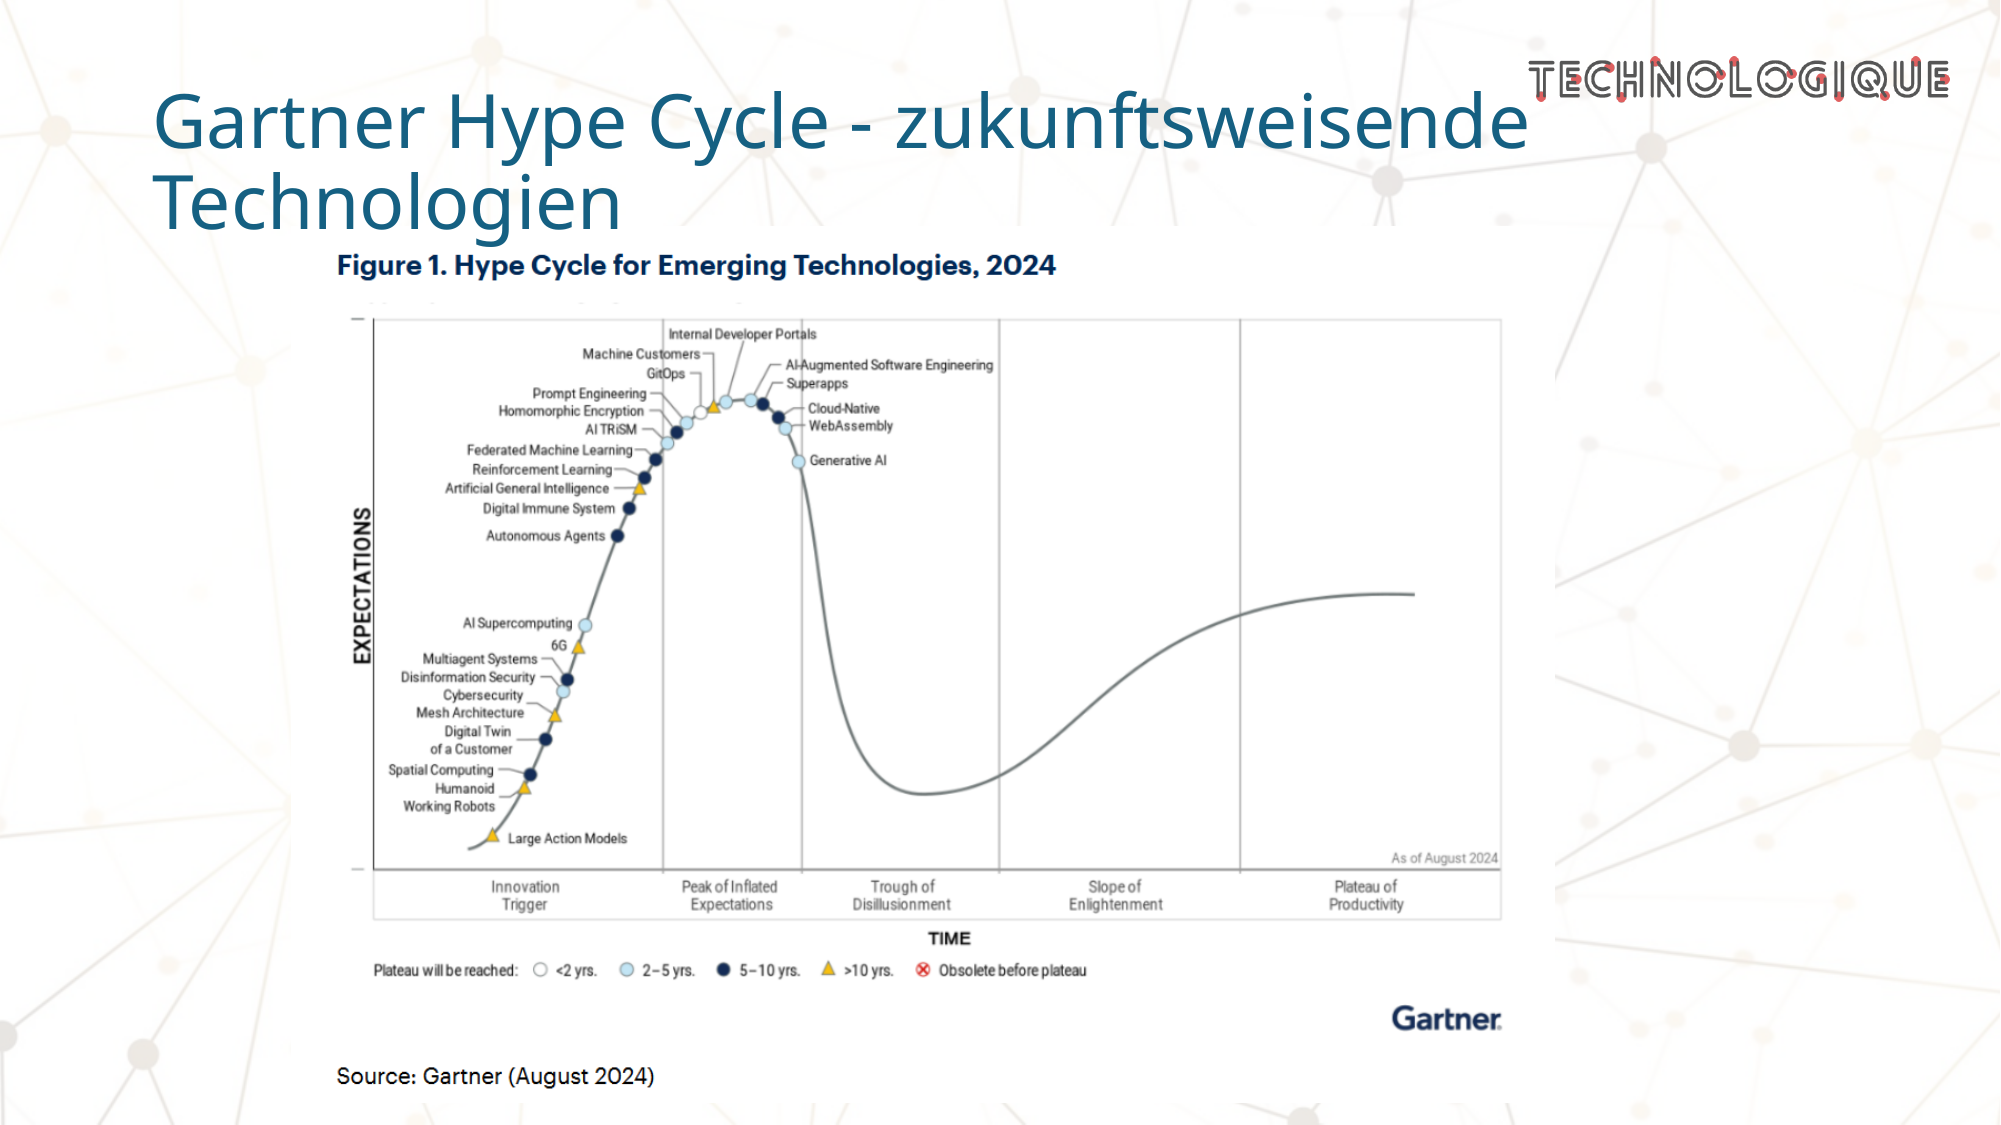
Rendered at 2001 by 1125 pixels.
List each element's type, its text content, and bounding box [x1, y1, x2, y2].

title Gartner Hype Cycle - zukunftsweisende Technologien [137, 102, 1863, 227]
picture [290, 226, 1555, 1103]
picture [1522, 44, 1955, 111]
